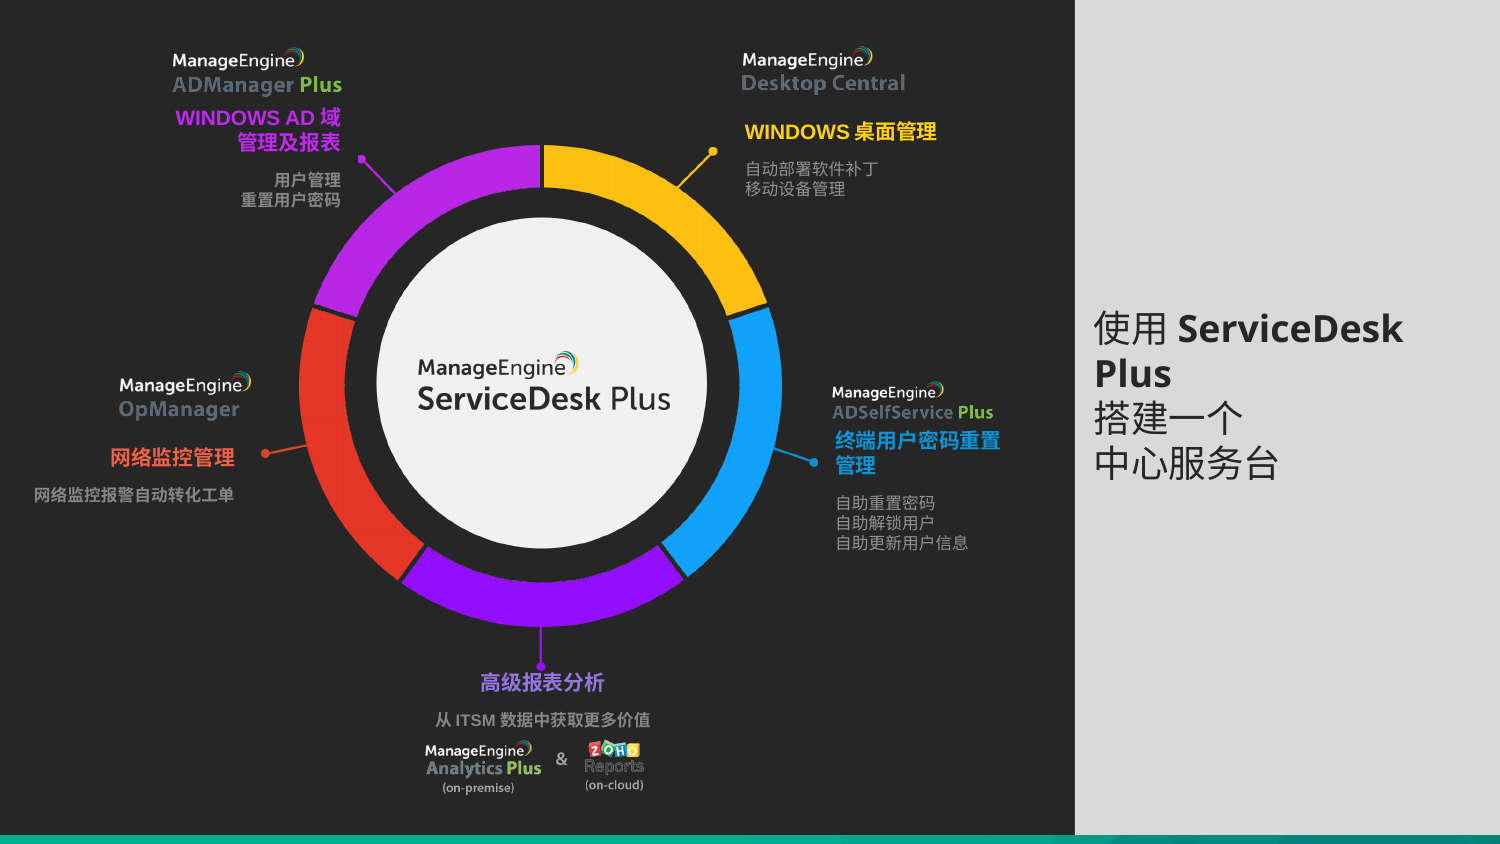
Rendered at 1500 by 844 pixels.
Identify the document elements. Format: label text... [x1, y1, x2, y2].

text_box [0, 0, 1073, 833]
text_box [1073, 0, 1500, 833]
text_box 使用ServiceDesk Plus 搭建一个 中心服务台 [1078, 297, 1500, 652]
picture [0, 834, 1500, 844]
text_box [0, 21, 1064, 819]
